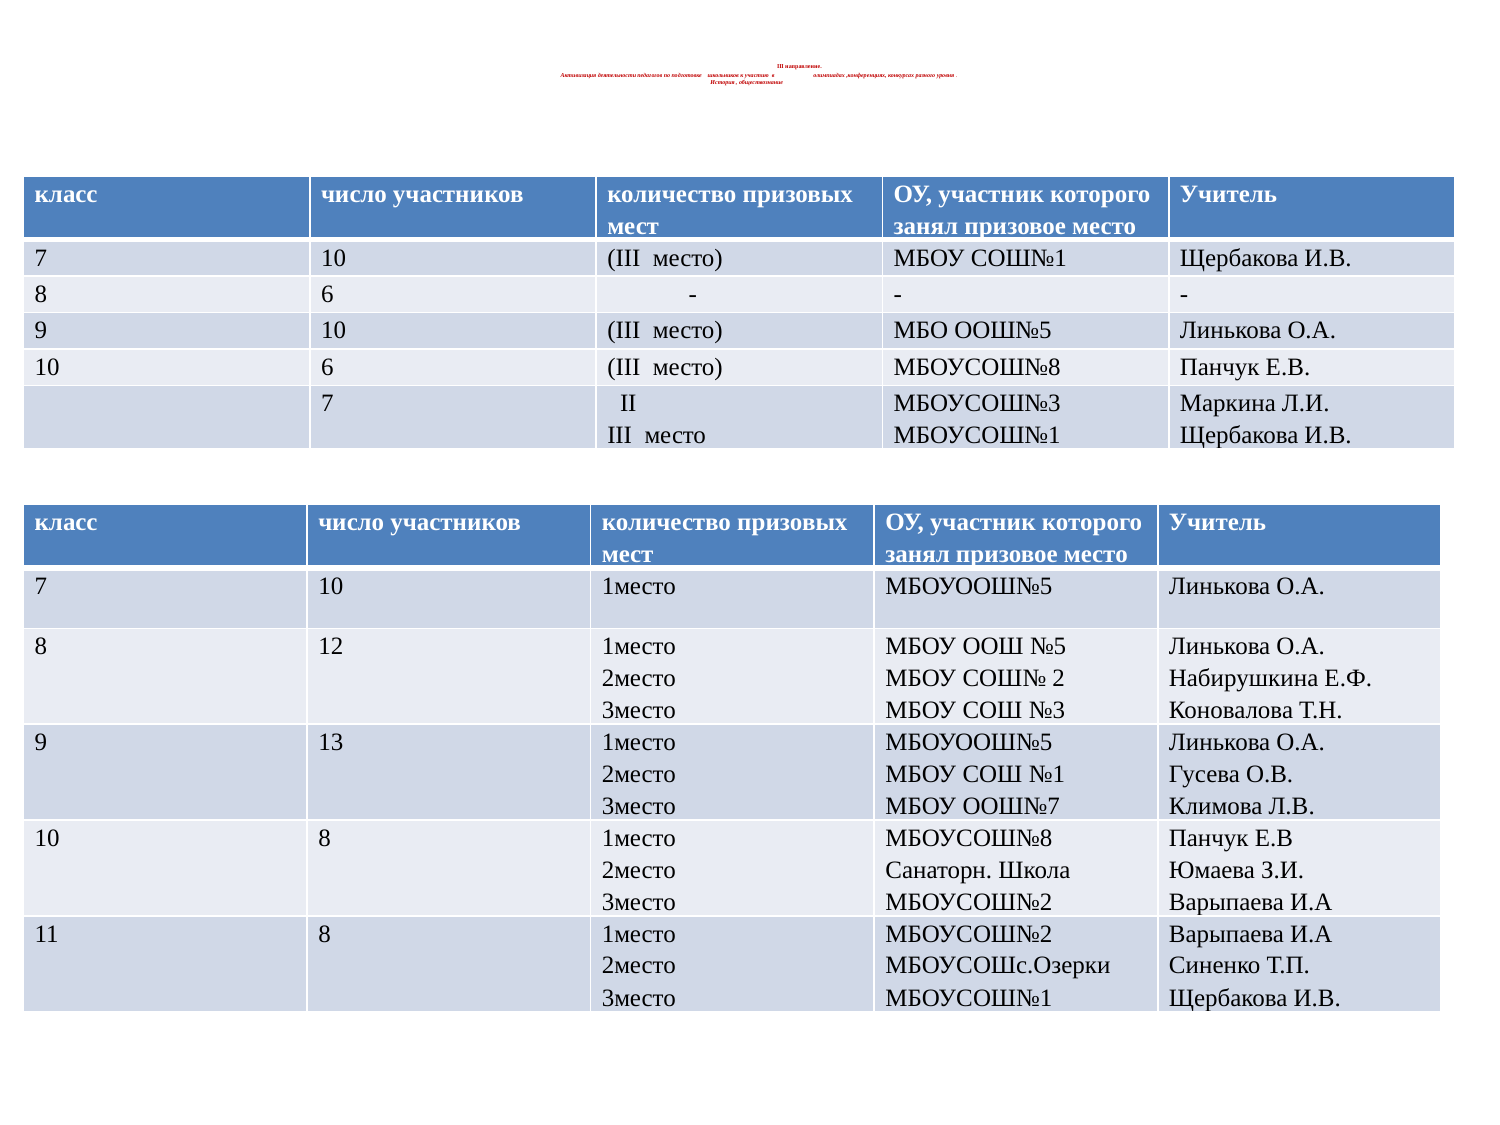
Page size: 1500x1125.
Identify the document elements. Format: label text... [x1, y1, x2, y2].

table_cell 10 [24, 821, 306, 915]
table_cell МБОУ ООШ №5 МБОУ СОШ№ 2 МБОУ СОШ №3 [875, 629, 1157, 723]
table_cell (III место) [597, 350, 882, 385]
table_cell Линькова О.А. [1159, 571, 1440, 628]
table_cell 1место 2место 3место [591, 725, 873, 819]
table_cell [24, 386, 309, 448]
table_cell - [1170, 277, 1454, 312]
table_cell 9 [24, 313, 309, 348]
table_cell 8 [24, 277, 309, 312]
table_cell 10 [311, 313, 595, 348]
table_cell 10 [311, 242, 595, 275]
table_cell Линькова О.А. [1170, 313, 1454, 348]
table_cell МБОУСОШ№8 Санаторн. Школа МБОУСОШ№2 [875, 821, 1157, 915]
table_cell МБОУ СОШ№1 [883, 242, 1168, 275]
table_cell 11 [24, 917, 306, 1011]
table_header класс [24, 505, 306, 565]
table_cell (III место) [597, 313, 882, 348]
table_cell (III место) [597, 242, 882, 275]
table_header класс [24, 177, 309, 237]
table_header Учитель [1159, 505, 1440, 565]
table_cell II III место [597, 386, 882, 448]
table_cell 10 [24, 350, 309, 385]
table_cell 7 [24, 242, 309, 275]
table_cell Панчук Е.В. [1170, 350, 1454, 385]
table_cell 10 [308, 571, 590, 628]
table_cell 8 [308, 917, 590, 1011]
table_cell 9 [24, 725, 306, 819]
table_header число участников [308, 505, 590, 565]
table_header количество призовых мест [597, 177, 882, 237]
table_cell Панчук Е.В Юмаева З.И. Варыпаева И.А [1159, 821, 1440, 915]
table_header ОУ, участник которого занял призовое место [883, 177, 1168, 237]
table_cell 6 [311, 350, 595, 385]
table_cell МБОУООШ№5 МБОУ СОШ №1 МБОУ ООШ№7 [875, 725, 1157, 819]
table_cell МБОУСОШ№8 [883, 350, 1168, 385]
table_cell Маркина Л.И. Щербакова И.В. [1170, 386, 1454, 448]
table_header Учитель [1170, 177, 1454, 237]
table_header ОУ, участник которого занял призовое место [875, 505, 1157, 565]
table_cell 7 [24, 571, 306, 628]
title III направление. Активизация деятельности педагогов по подготовке школьников к участию в олимпиадах ,конференциях, конкурсах разного уровня. История , обществознание [75, 45, 1425, 94]
table_cell МБОУСОШ№3 МБОУСОШ№1 [883, 386, 1168, 448]
table_cell 1место 2место 3место [591, 917, 873, 1011]
table_cell 8 [24, 629, 306, 723]
table_cell Щербакова И.В. [1170, 242, 1454, 275]
table_header число участников [311, 177, 595, 237]
table_cell 1место 2место 3место [591, 821, 873, 915]
table_cell 1место [591, 571, 873, 628]
table_cell МБОУСОШ№2 МБОУСОШс.Озерки МБОУСОШ№1 [875, 917, 1157, 1011]
table_cell 12 [308, 629, 590, 723]
table_cell МБОУООШ№5 [875, 571, 1157, 628]
table_cell 8 [308, 821, 590, 915]
table_cell - [883, 277, 1168, 312]
table_cell Линькова О.А. Гусева О.В. Климова Л.В. [1159, 725, 1440, 819]
table_cell - [597, 277, 882, 312]
table_cell 13 [308, 725, 590, 819]
table_cell МБО ООШ№5 [883, 313, 1168, 348]
table_cell 1место 2место 3место [591, 629, 873, 723]
table_cell 6 [311, 277, 595, 312]
table_cell Линькова О.А. Набирушкина Е.Ф. Коновалова Т.Н. [1159, 629, 1440, 723]
table_header количество призовых мест [591, 505, 873, 565]
table_cell Варыпаева И.А Синенко Т.П. Щербакова И.В. [1159, 917, 1440, 1011]
table_cell 7 [311, 386, 595, 448]
